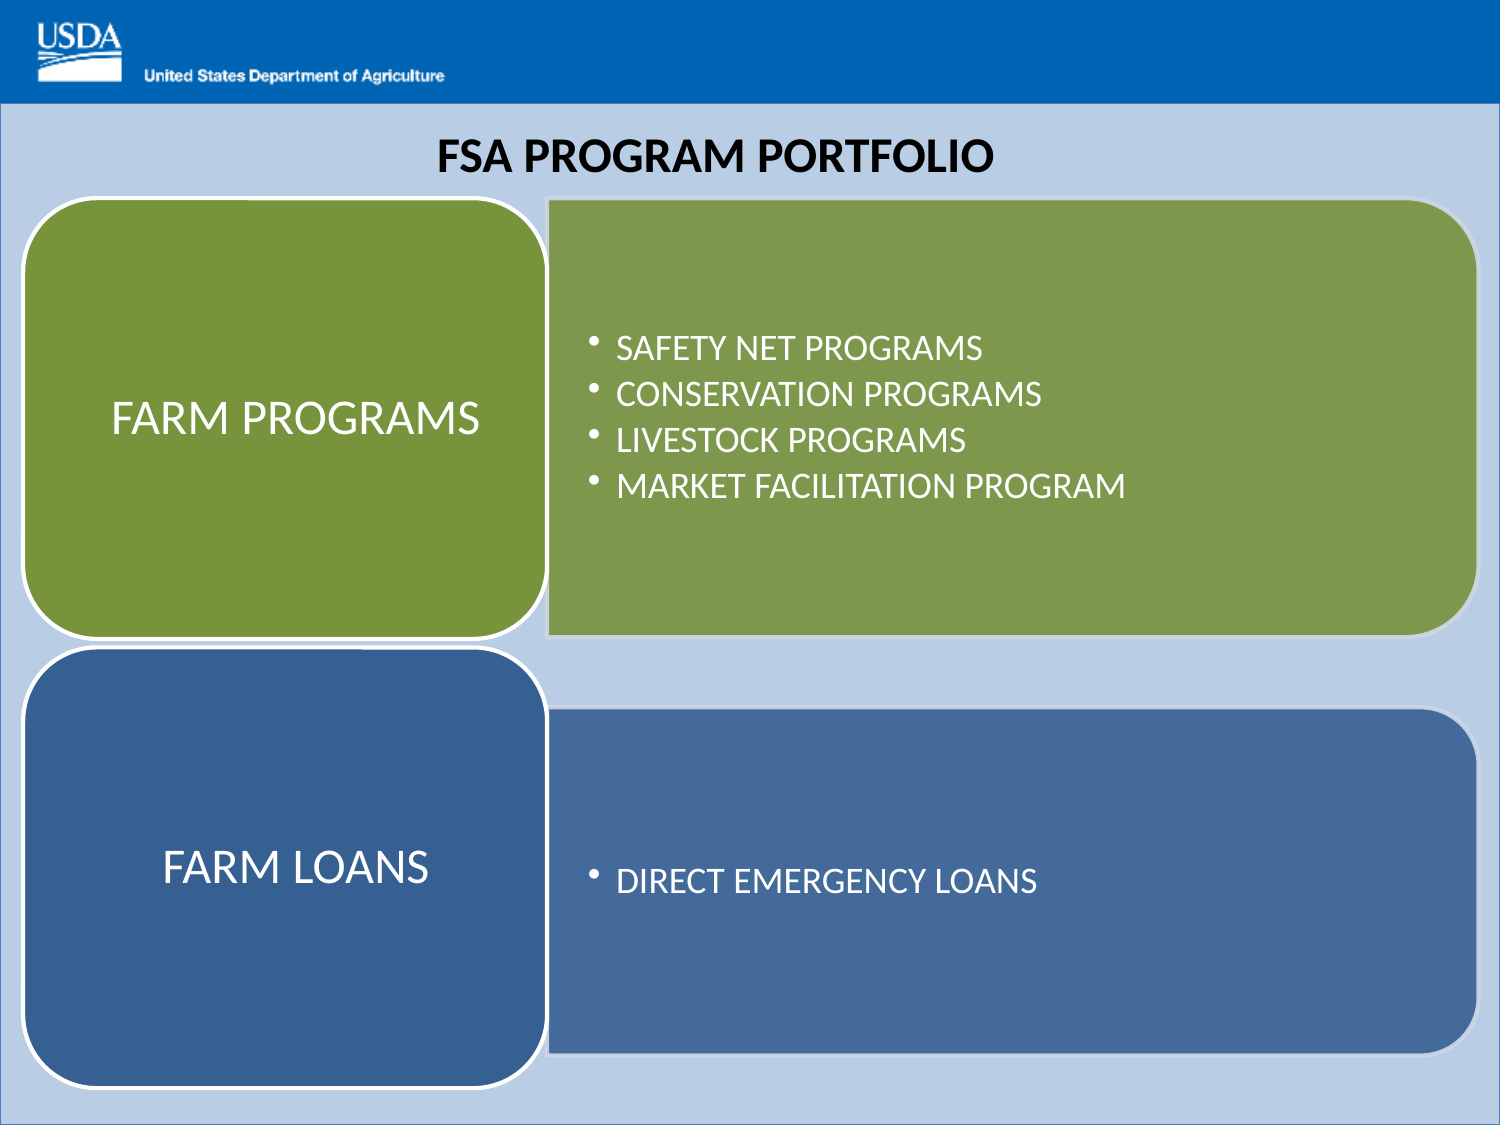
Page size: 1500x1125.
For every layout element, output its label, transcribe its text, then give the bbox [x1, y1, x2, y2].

text_box [0, 103, 1500, 1125]
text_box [22, 197, 1479, 1102]
picture [0, 0, 1500, 103]
text_box FSA PROGRAM PORTFOLIO [214, 115, 1229, 191]
